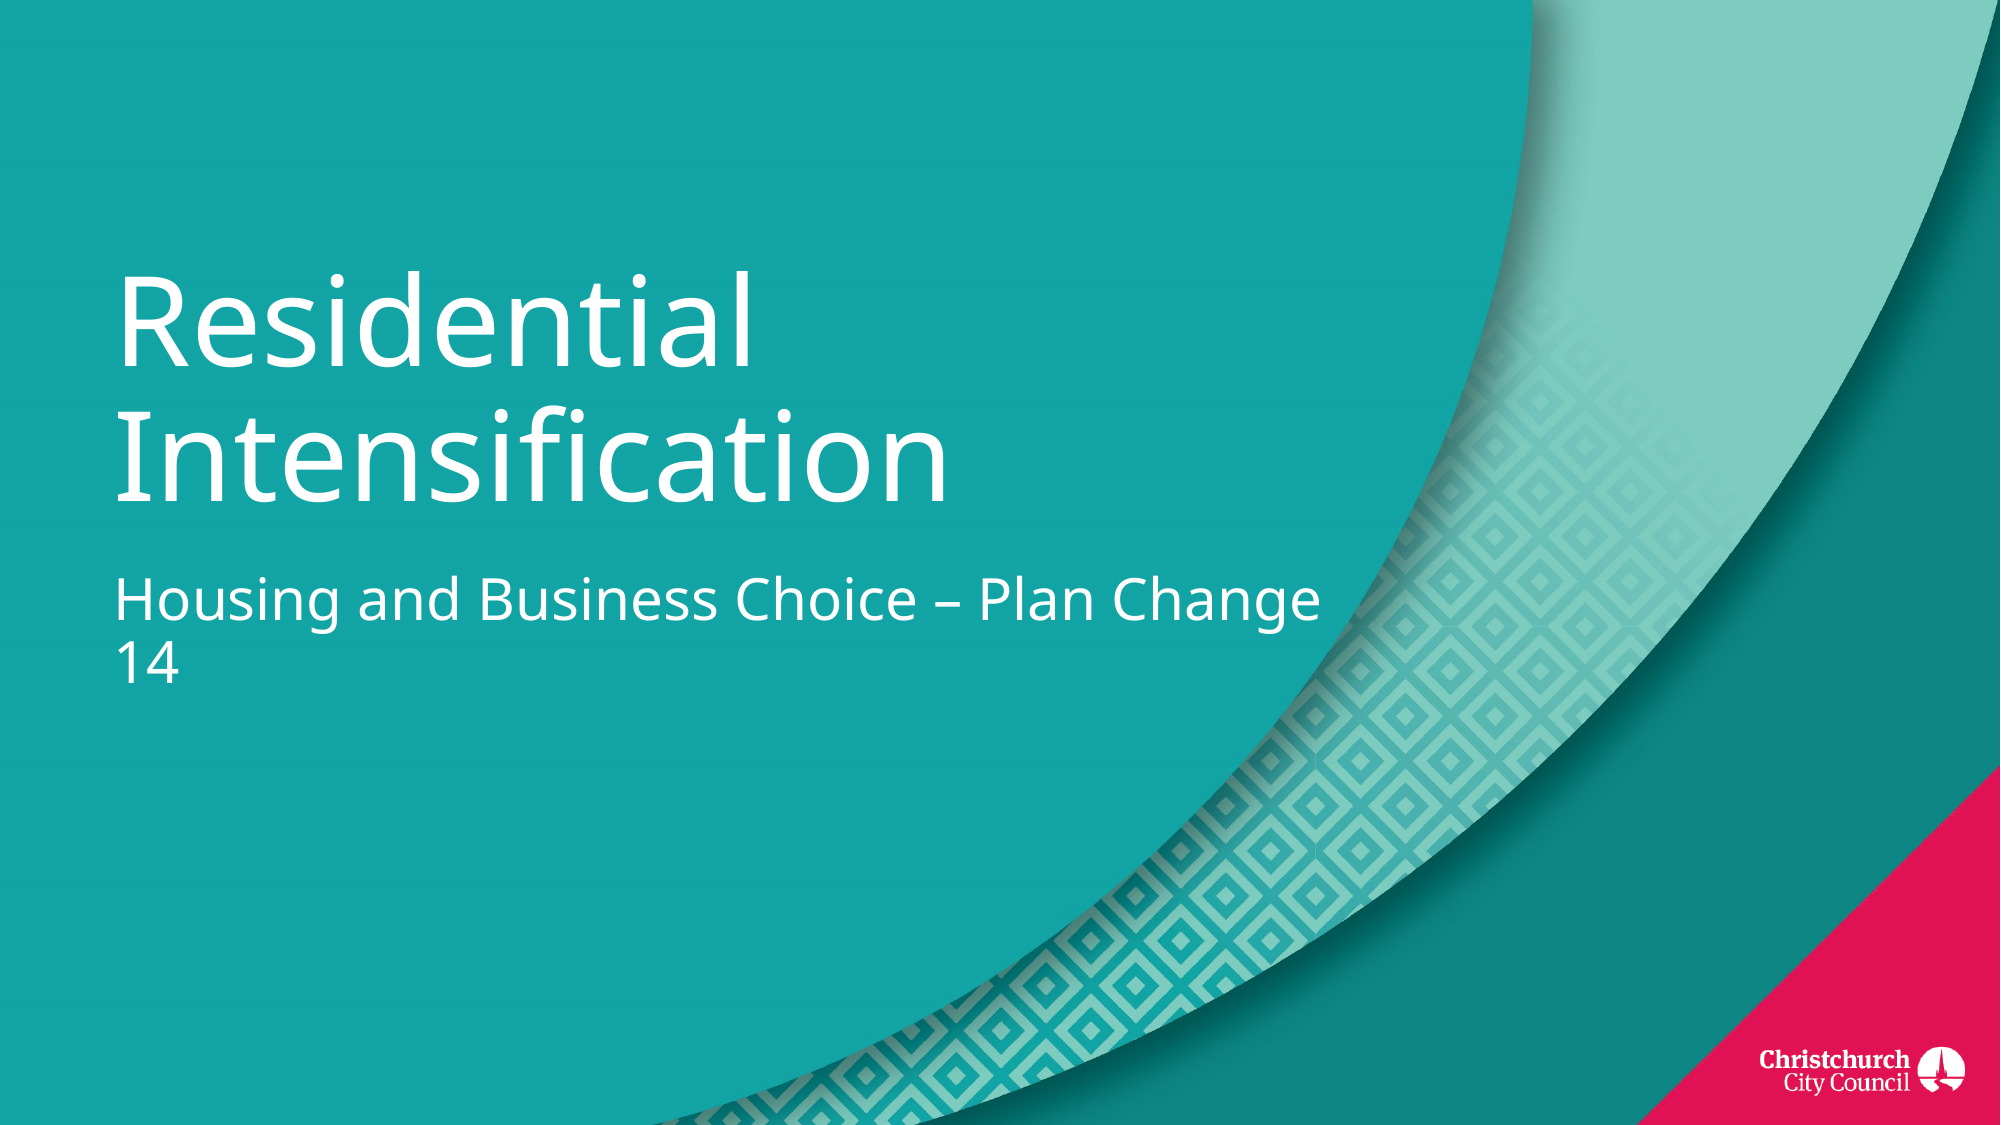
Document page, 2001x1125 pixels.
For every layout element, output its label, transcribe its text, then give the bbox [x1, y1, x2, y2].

picture [0, 0, 2000, 1125]
list Housing and Business Choice – Plan Change 14 [98, 562, 1384, 923]
title Residential Intensification [98, 251, 1413, 532]
